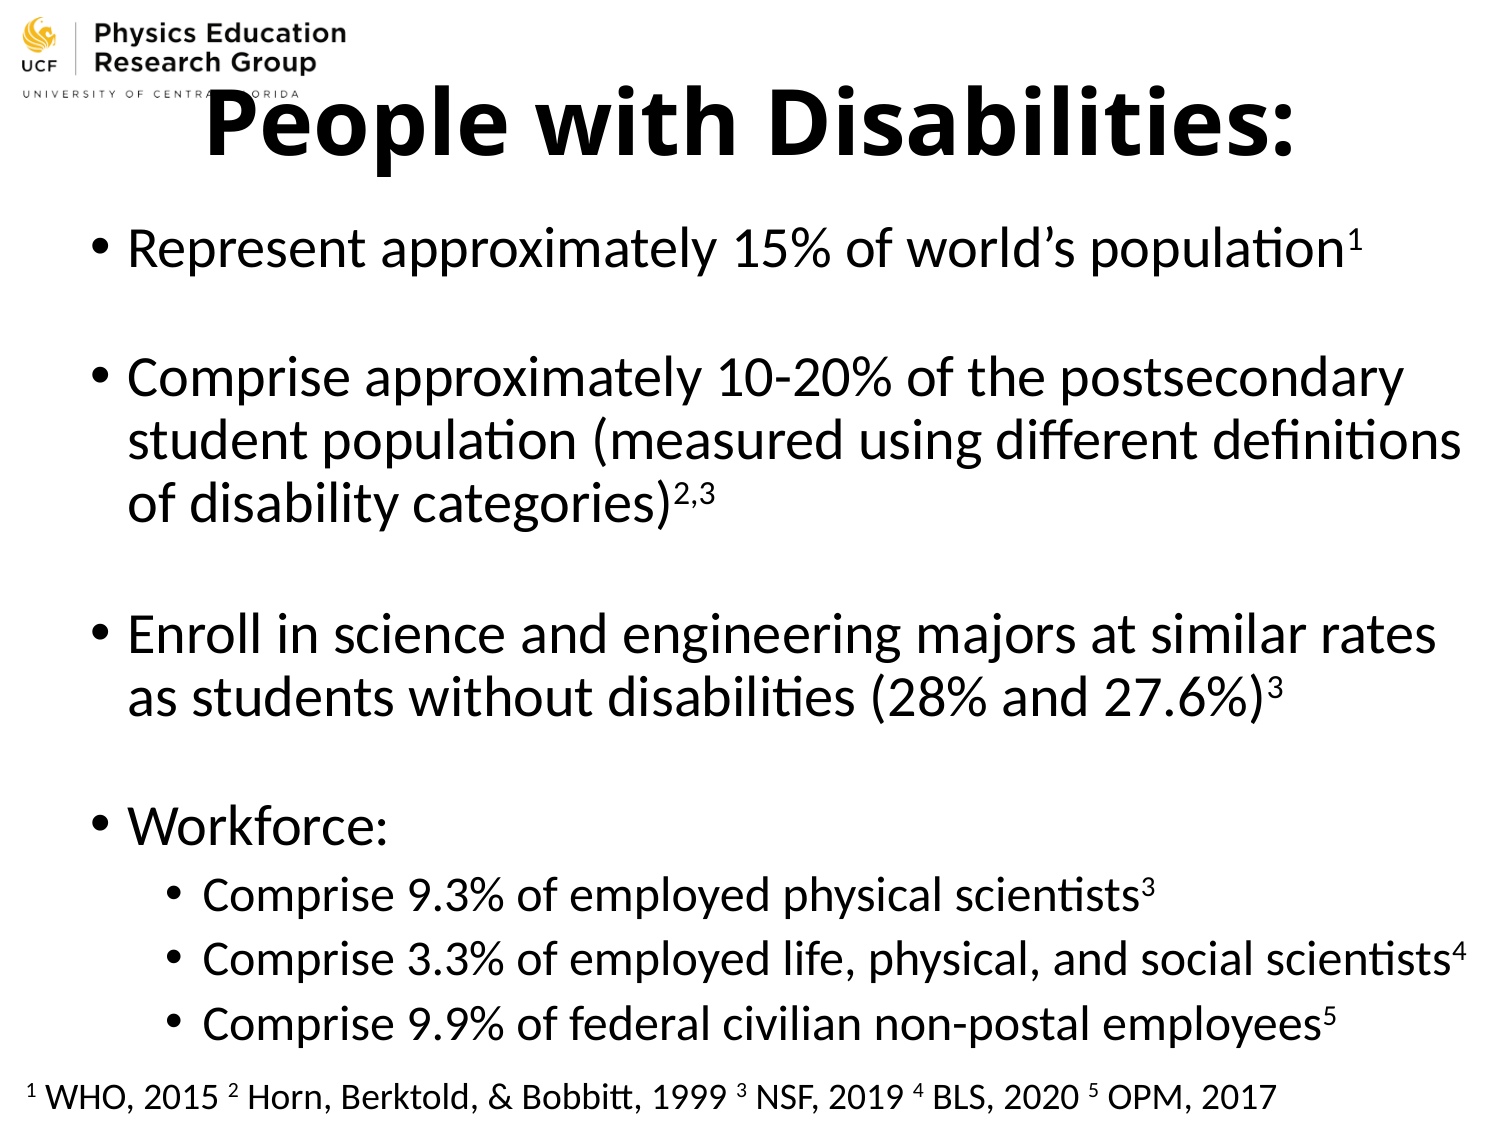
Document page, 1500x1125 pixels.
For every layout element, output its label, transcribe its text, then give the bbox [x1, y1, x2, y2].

text_box 1 WHO, 2015 2 Horn, Berktold, & Bobbitt, 1999 3 NSF, 2019 4 BLS, 2020 5 OPM, 2017 [10, 1064, 1293, 1125]
picture [22, 17, 346, 53]
list Represent approximately 15% of world’s population1 Comprise approximately 10-20% of the postsecondary student population (measured using different definitions of disability categories)2,3 Enroll in science and engineering majors at similar rates as students without disabilities (28% and 27.6%)3 Workforce: Comprise 9.3% of employed physical scientists3 Comprise 3.3% of employed life, physical, and social scientists4 Comprise 9.9% of federal civilian non-postal employees5 [75, 209, 1500, 1070]
title People with Disabilities: [0, 53, 1500, 198]
